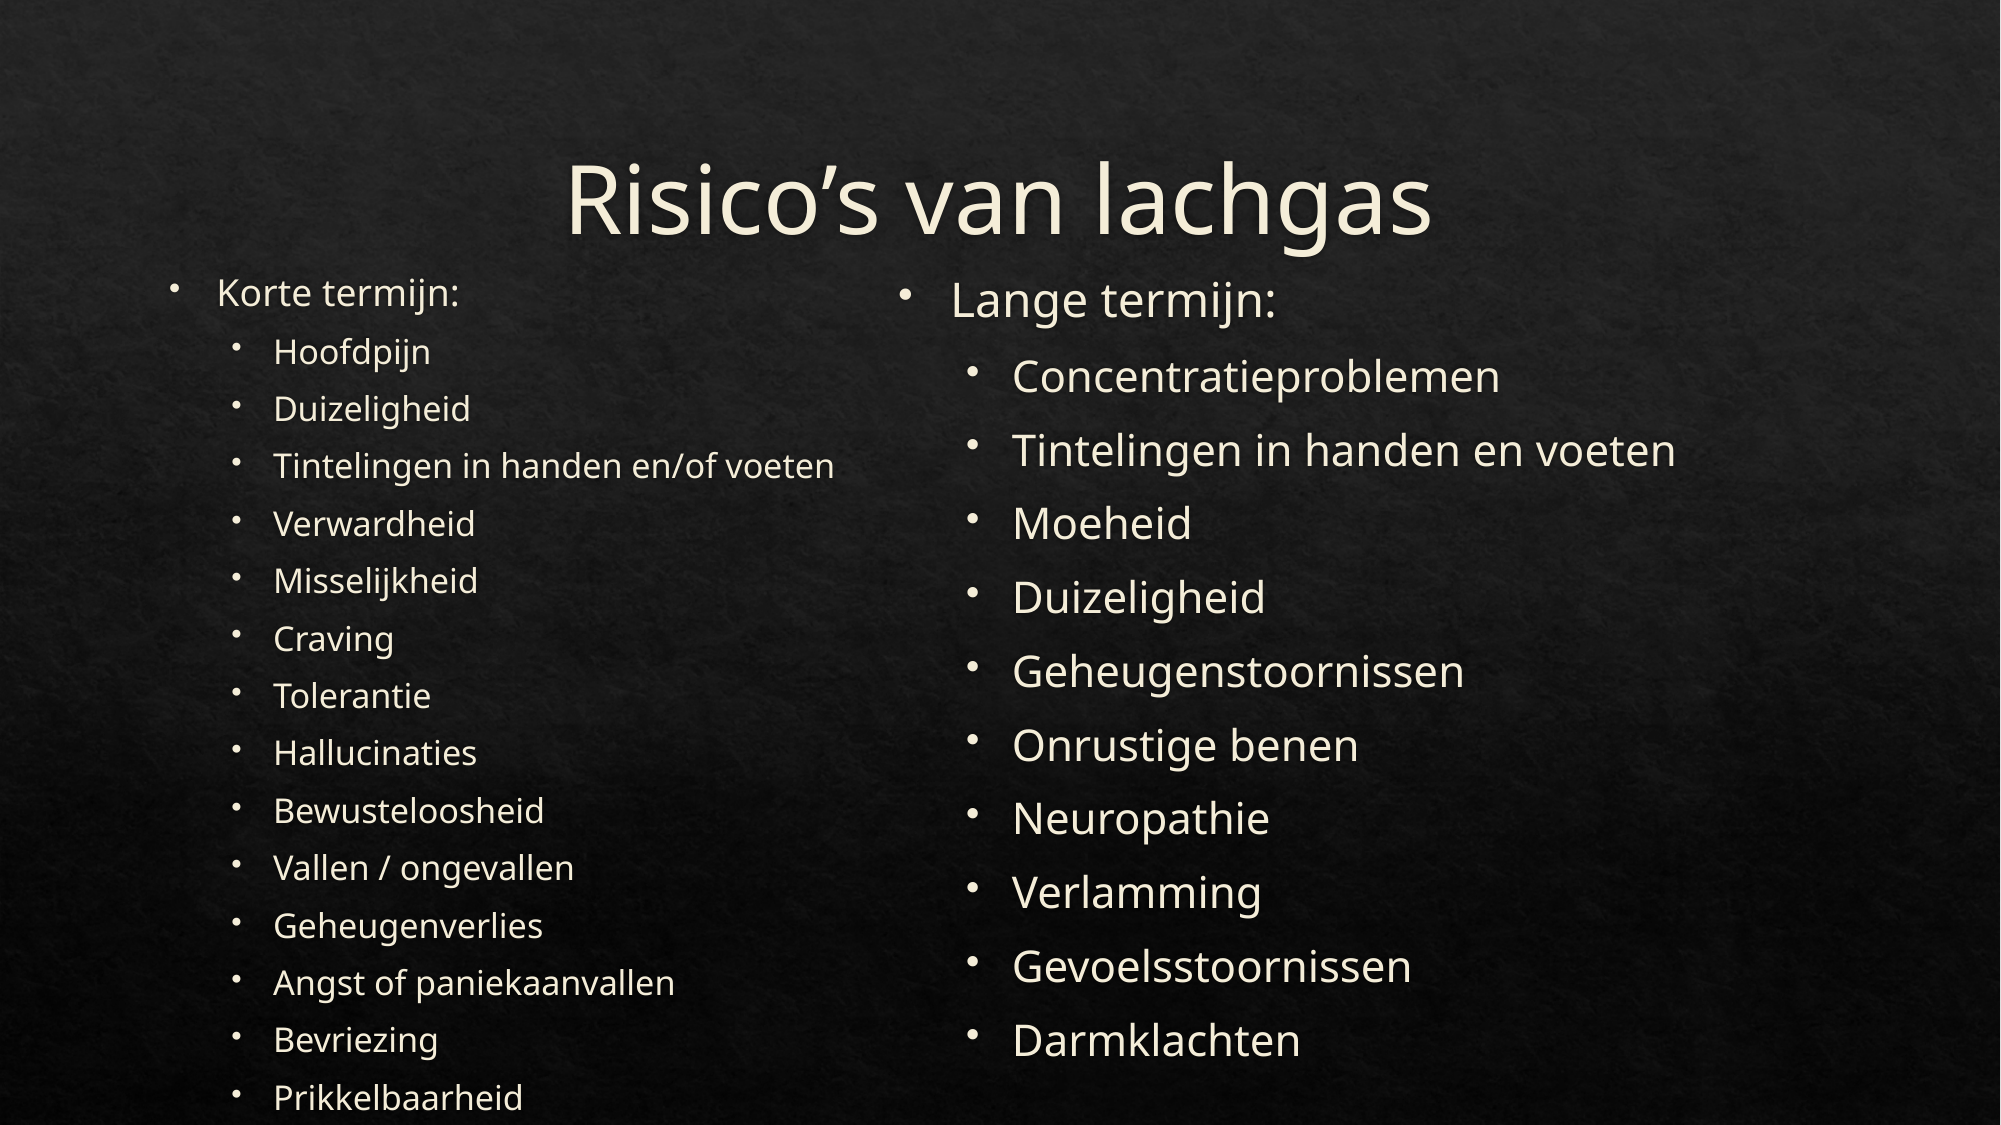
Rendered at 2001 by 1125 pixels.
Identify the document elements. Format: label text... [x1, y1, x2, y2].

list Korte termijn: Hoofdpijn Duizeligheid Tintelingen in handen en/of voeten Verwardheid Misselijkheid Craving Tolerantie Hallucinaties Bewusteloosheid Vallen / ongevallen Geheugenverlies Angst of paniekaanvallen Bevriezing Prikkelbaarheid [149, 256, 875, 1125]
text_box Lange termijn: Concentratieproblemen Tintelingen in handen en voeten Moeheid Duizeligheid Geheugenstoornissen Onrustige benen Neuropathie Verlamming Gevoelsstoornissen Darmklachten [878, 256, 2000, 1125]
title Risico’s van lachgas [149, 99, 1849, 253]
